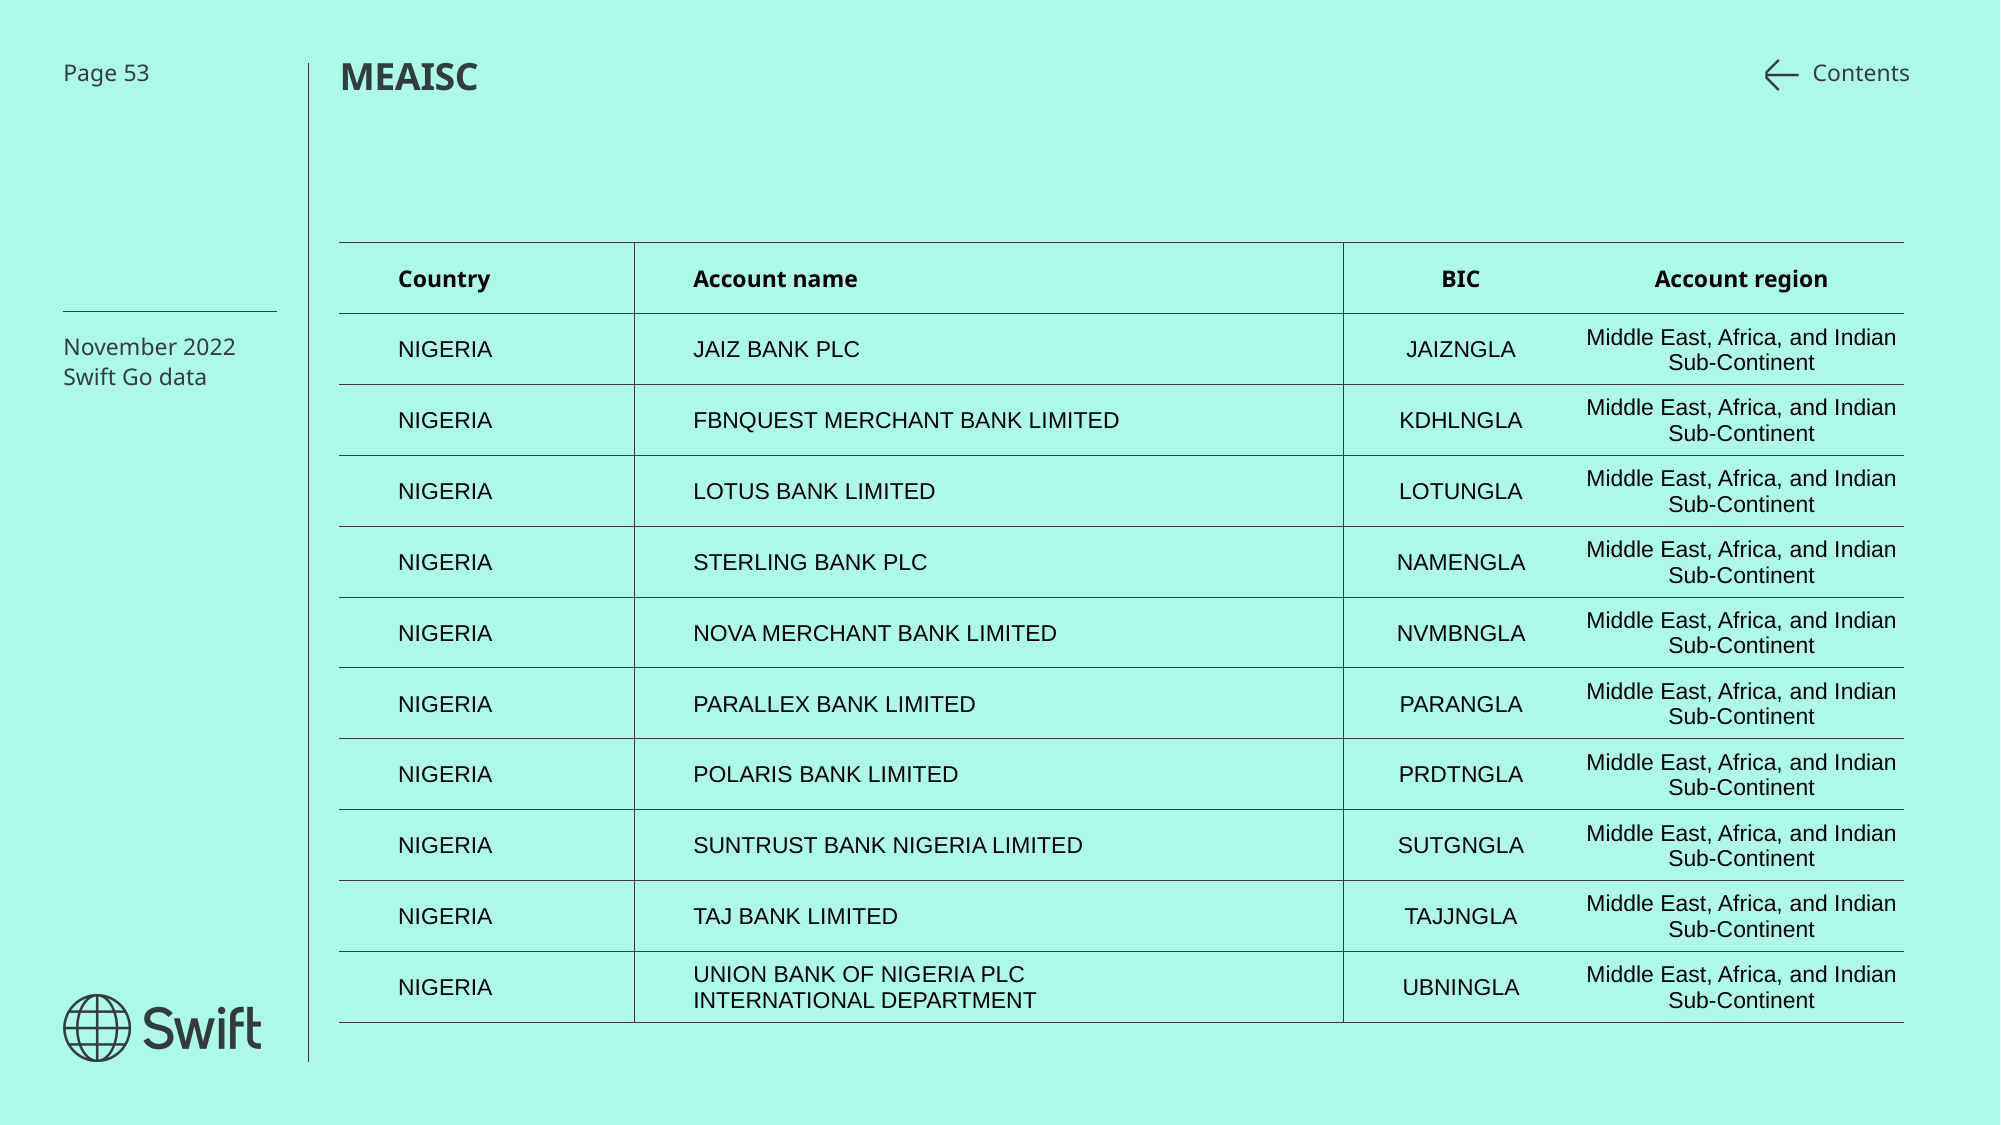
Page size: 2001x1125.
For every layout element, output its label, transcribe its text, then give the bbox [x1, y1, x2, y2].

table_cell Middle East, Africa, and Indian Sub-Continent [1579, 810, 1904, 880]
table_cell Middle East, Africa, and Indian Sub-Continent [1579, 668, 1904, 738]
table_cell JAIZNGLA [1344, 314, 1579, 384]
table_cell LOTUS BANK LIMITED [635, 456, 1343, 526]
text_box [1765, 58, 1919, 92]
table_cell UNION BANK OF NIGERIA PLC INTERNATIONAL DEPARTMENT [635, 952, 1343, 1022]
table_cell Middle East, Africa, and Indian Sub-Continent [1579, 952, 1904, 1022]
table_cell NIGERIA [339, 456, 634, 526]
list MEAISC [339, 54, 1799, 188]
table_cell SUTGNGLA [1344, 810, 1579, 880]
table_cell SUNTRUST BANK NIGERIA LIMITED [635, 810, 1343, 880]
table_cell Middle East, Africa, and Indian Sub-Continent [1579, 527, 1904, 597]
table_cell NIGERIA [339, 952, 634, 1022]
table_cell FBNQUEST MERCHANT BANK LIMITED [635, 385, 1343, 455]
table_cell Middle East, Africa, and Indian Sub-Continent [1579, 314, 1904, 384]
table_cell NVMBNGLA [1344, 598, 1579, 667]
table_header Country [339, 243, 634, 313]
table_cell NIGERIA [339, 314, 634, 384]
table_cell POLARIS BANK LIMITED [635, 739, 1343, 809]
table_cell NIGERIA [339, 527, 634, 597]
table_cell NIGERIA [339, 598, 634, 667]
table_cell NIGERIA [339, 810, 634, 880]
table_cell STERLING BANK PLC [635, 527, 1343, 597]
table_cell TAJJNGLA [1344, 881, 1579, 951]
picture [63, 994, 261, 1062]
table_cell LOTUNGLA [1344, 456, 1579, 526]
table_cell UBNINGLA [1344, 952, 1579, 1022]
table_cell NIGERIA [339, 668, 634, 738]
table_cell NIGERIA [339, 385, 634, 455]
slide_number Page 53 [63, 58, 278, 88]
table_cell NAMENGLA [1344, 527, 1579, 597]
table_header Account name [635, 243, 1343, 313]
table_cell NIGERIA [339, 881, 634, 951]
table_cell TAJ BANK LIMITED [635, 881, 1343, 951]
table_cell PARANGLA [1344, 668, 1579, 738]
table_cell PRDTNGLA [1344, 739, 1579, 809]
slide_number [63, 333, 278, 362]
table_cell KDHLNGLA [1344, 385, 1579, 455]
table_cell NOVA MERCHANT BANK LIMITED [635, 598, 1343, 667]
table_cell JAIZ BANK PLC [635, 314, 1343, 384]
table_cell PARALLEX BANK LIMITED [635, 668, 1343, 738]
table_cell NIGERIA [339, 739, 634, 809]
table_header BIC [1344, 243, 1579, 313]
table_cell Middle East, Africa, and Indian Sub-Continent [1579, 385, 1904, 455]
table_cell Middle East, Africa, and Indian Sub-Continent [1579, 881, 1904, 951]
footer Swift Go data [63, 362, 278, 687]
table_cell Middle East, Africa, and Indian Sub-Continent [1579, 598, 1904, 667]
table_header Account region [1579, 243, 1904, 313]
table_cell Middle East, Africa, and Indian Sub-Continent [1579, 739, 1904, 809]
table_cell Middle East, Africa, and Indian Sub-Continent [1579, 456, 1904, 526]
